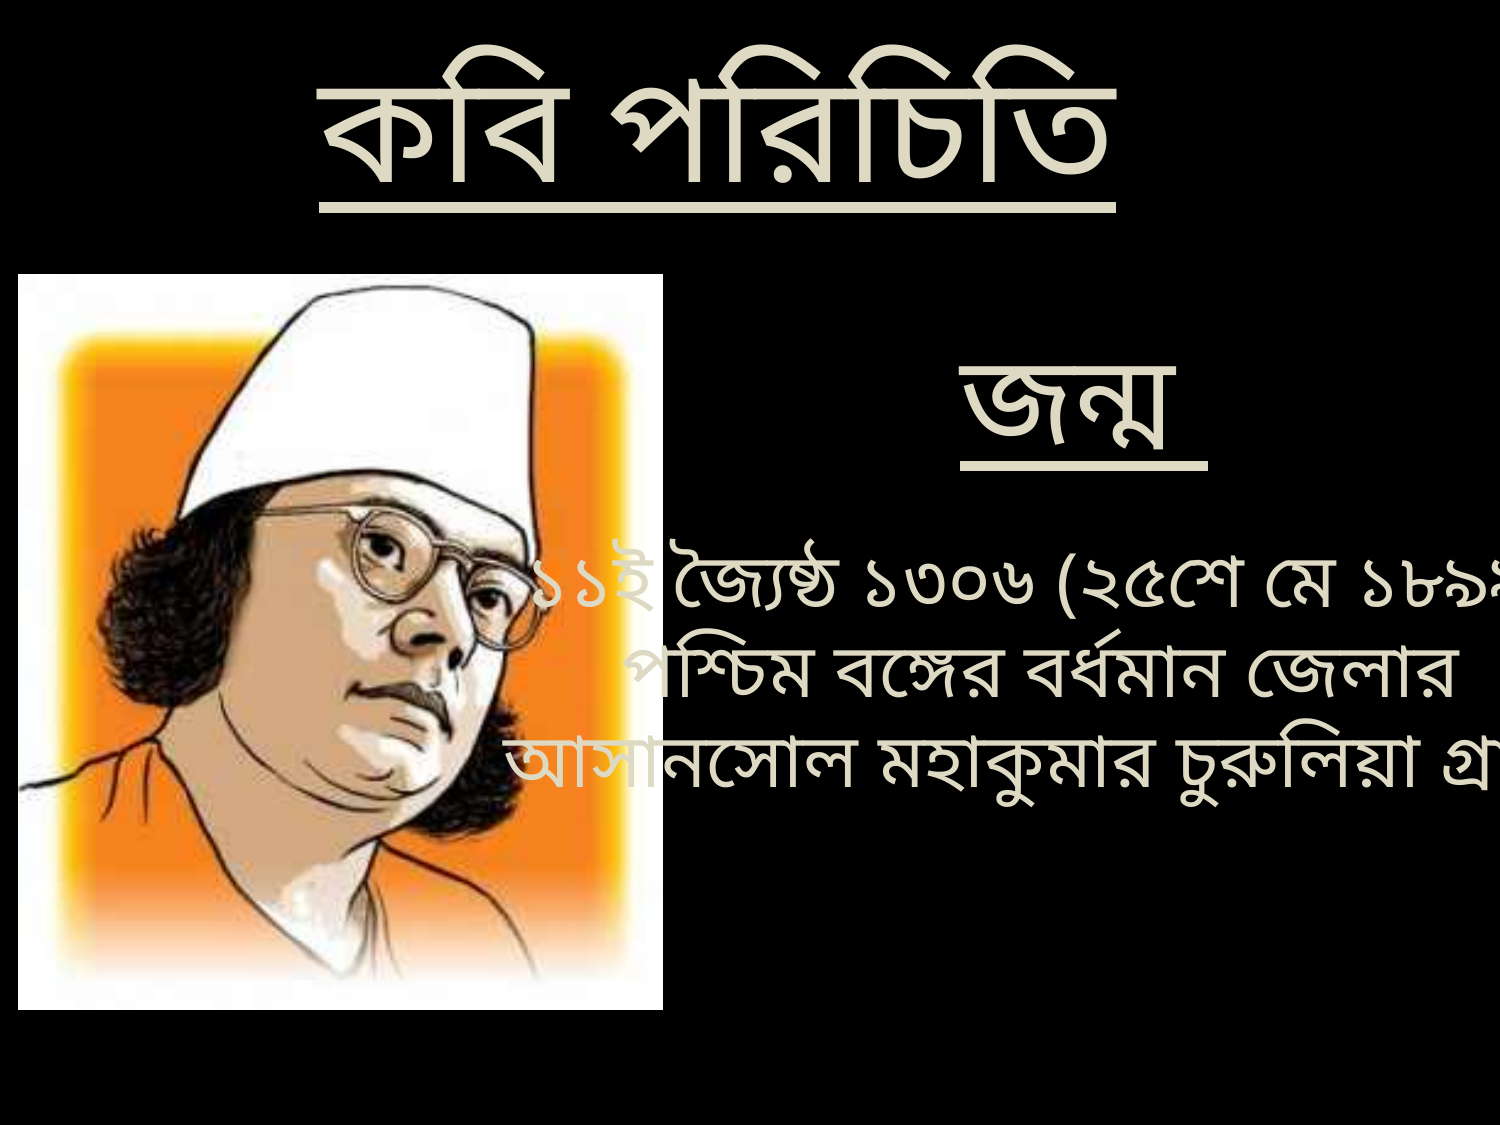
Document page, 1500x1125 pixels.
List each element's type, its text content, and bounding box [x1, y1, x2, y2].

text_box ১১ই জ্যৈষ্ঠ ১৩০৬ (২৫শে মে ১৮৯৯ ) পশ্চিম বঙ্গের বর্ধমান জেলার আসানসোল মহাকুমার চুরুলিয়া গ্রামে। [667, 524, 1500, 810]
text_box কবি পরিচিতি [303, 24, 1131, 220]
text_box জন্ম [945, 312, 1223, 478]
picture [17, 274, 663, 1011]
